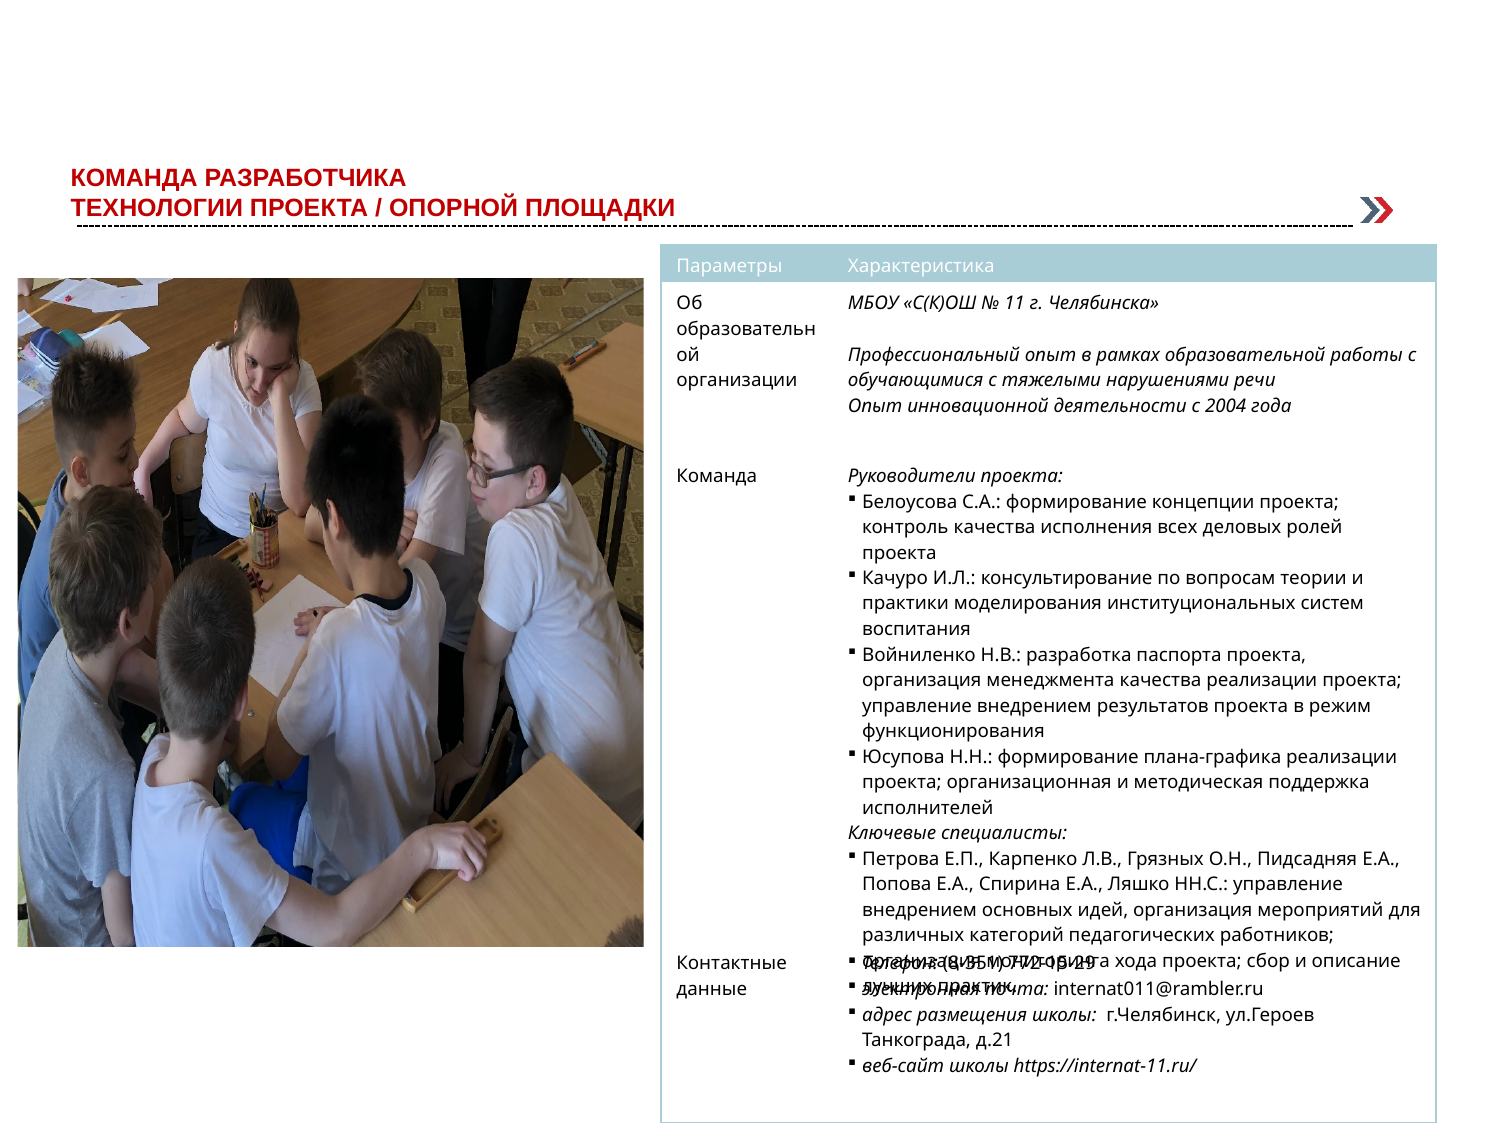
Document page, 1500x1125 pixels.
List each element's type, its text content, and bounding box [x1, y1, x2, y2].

table_cell Об образовательной организации [662, 282, 833, 455]
text_box КОМАНДА РАЗРАБОТЧИКА ТЕХНОЛОГИИ ПРОЕКТА / ОПОРНОЙ ПЛОЩАДКИ [55, 153, 1437, 229]
table_cell МБОУ «С(К)ОШ № 11 г. Челябинска» Профессиональный опыт в рамках образовательной работы с обучающимися с тяжелыми нарушениями речи Опыт инновационной деятельности с 2004 года [833, 282, 1435, 455]
table_header Характеристика [833, 246, 1435, 282]
table_cell Руководители проекта: Белоусова С.А.: формирование концепции проекта; контроль качества исполнения всех деловых ролей проекта Качуро И.Л.: консультирование по вопросам теории и практики моделирования институциональных систем воспитания Войниленко Н.В.: разработка паспорта проекта, организация менеджмента качества реализации проекта; управление внедрением результатов проекта в режим функционирования Юсупова Н.Н.: формирование плана-графика реализации проекта; организационная и методическая поддержка исполнителей Ключевые специалисты: Петрова Е.П., Карпенко Л.В., Грязных О.Н., Пидсадняя Е.А., Попова Е.А., Спирина Е.А., Ляшко НН.С.: управление внедрением основных идей, организация мероприятий для различных категорий педагогических работников; организация мониторинга хода проекта; сбор и описание лучших практик. [833, 455, 1435, 943]
picture [17, 278, 644, 947]
text_box [17, 149, 1400, 245]
table_header Параметры [662, 246, 833, 282]
table_cell Команда [662, 455, 833, 943]
table_cell Контактные данные [662, 943, 833, 1122]
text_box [76, 196, 1393, 227]
table_cell Телефон: (8-351) 772-15-29 электронная почта: internat011@rambler.ru адрес размещения школы: г.Челябинск, ул.Героев Танкограда, д.21 веб-сайт школы https://internat-11.ru/ [833, 943, 1435, 1122]
